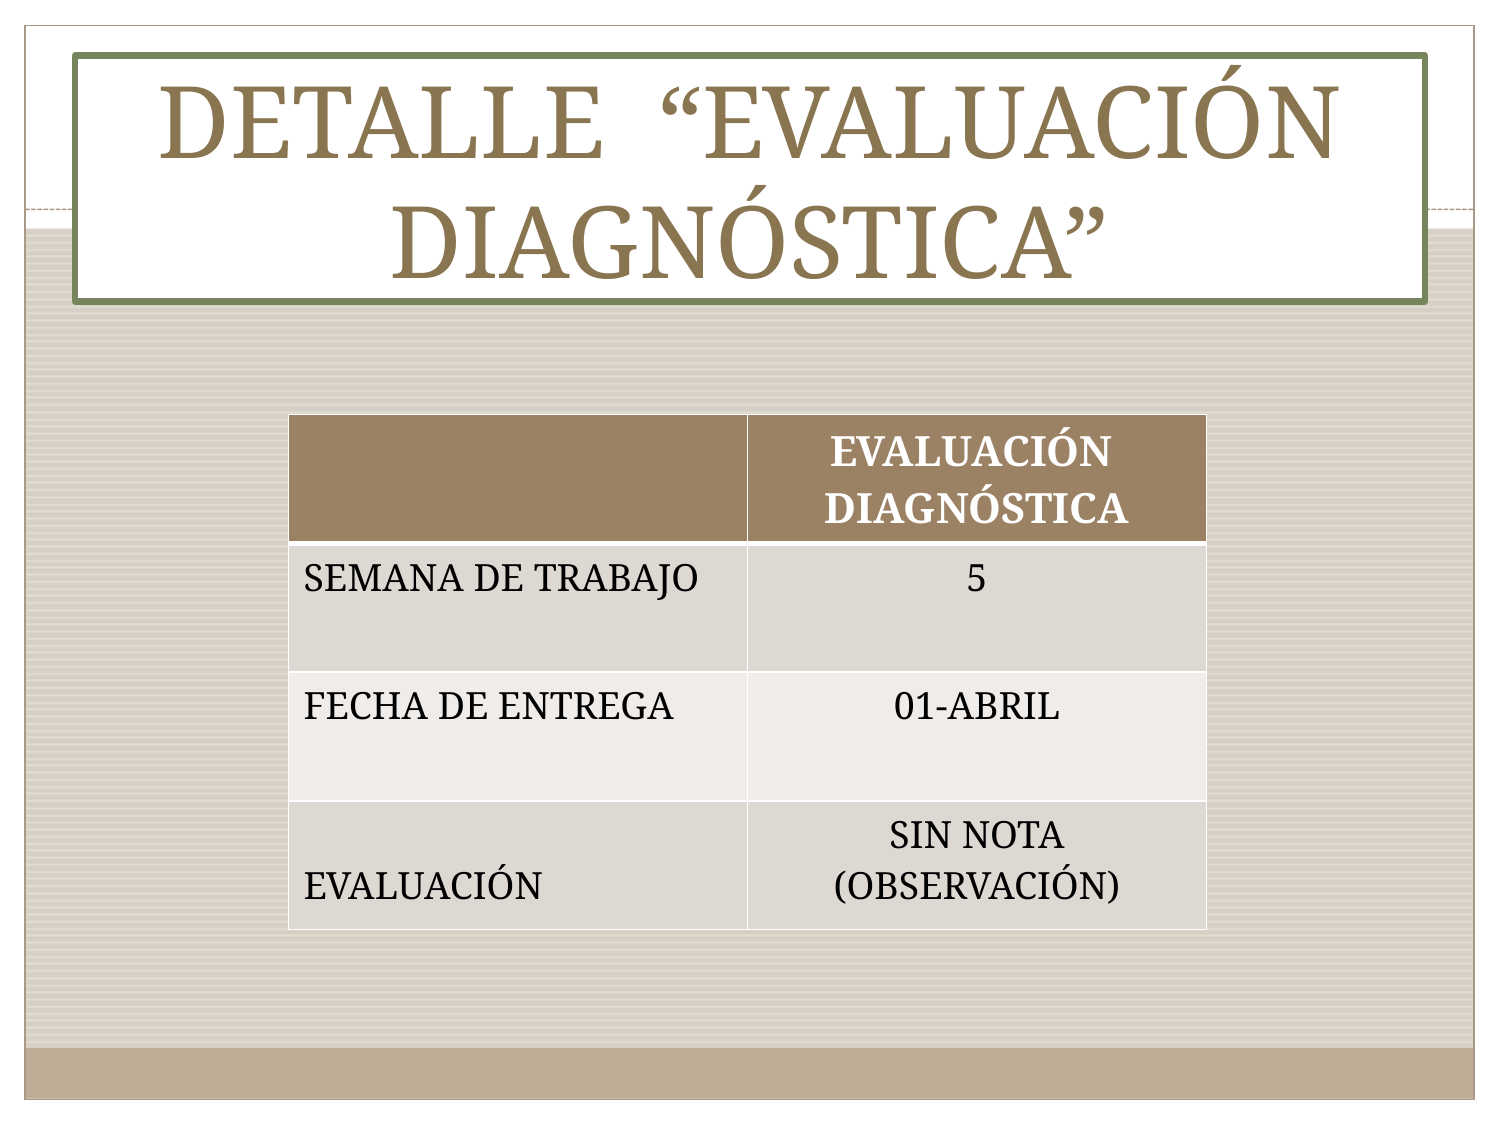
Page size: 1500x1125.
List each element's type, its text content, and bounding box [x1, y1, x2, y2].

table_header [289, 415, 747, 541]
table_cell FECHA DE ENTREGA [289, 673, 747, 800]
table_cell 5 [748, 546, 1206, 671]
table_header EVALUACIÓN DIAGNÓSTICA [748, 415, 1206, 541]
table_cell EVALUACIÓN [289, 802, 747, 929]
table_cell SIN NOTA (OBSERVACIÓN) [748, 802, 1206, 929]
table_cell 01-ABRIL [748, 673, 1206, 800]
title DETALLE “EVALUACIÓN DIAGNÓSTICA” [74, 55, 1426, 303]
table_cell SEMANA DE TRABAJO [289, 546, 747, 671]
